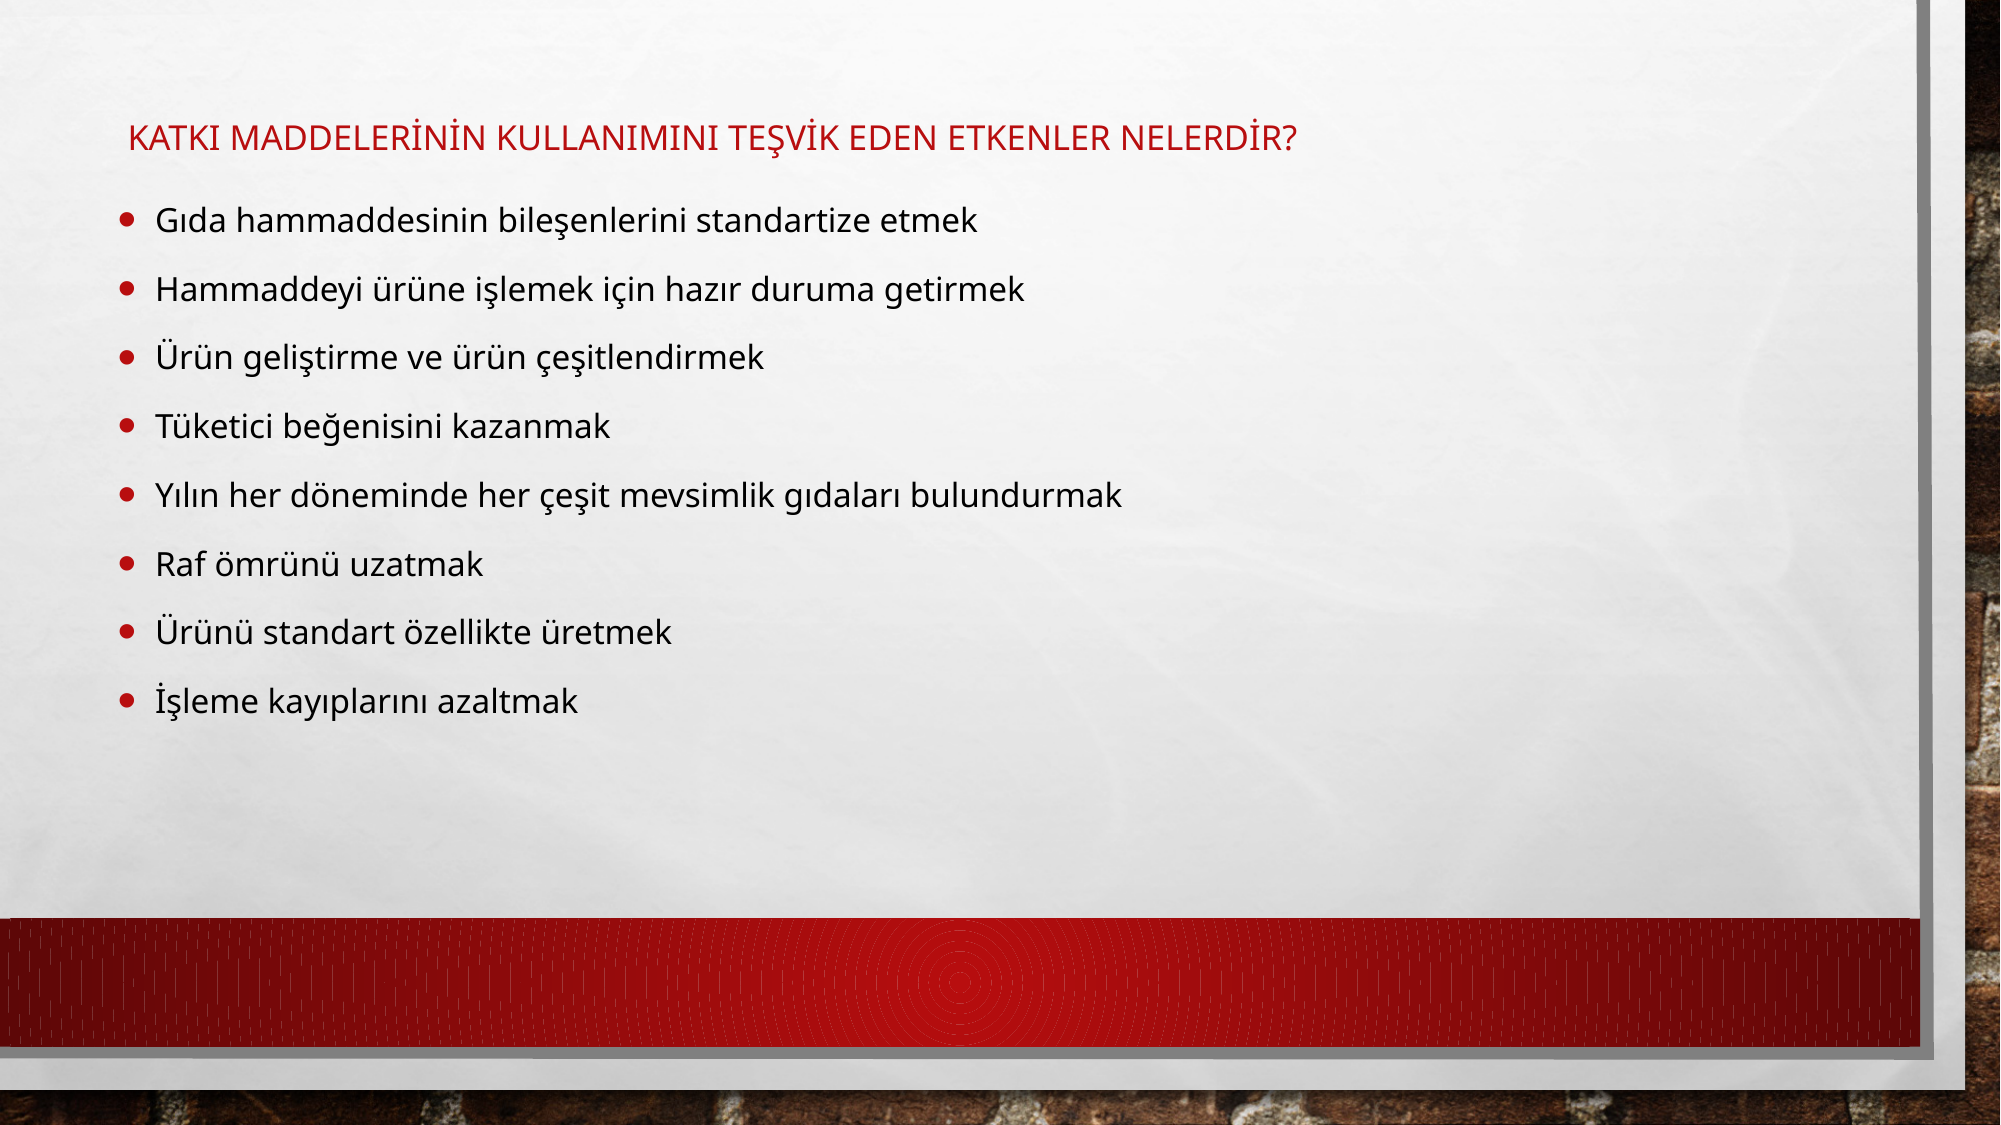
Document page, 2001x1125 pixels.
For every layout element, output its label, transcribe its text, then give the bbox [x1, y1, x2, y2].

picture [0, 0, 2000, 1125]
title Katkı Maddelerinin Kullanımını Teşvik Eden Etkenler NELERDİR? [112, 112, 1818, 183]
list Gıda hammaddesinin bileşenlerini standartize etmek Hammaddeyi ürüne işlemek için hazır duruma getirmek Ürün geliştirme ve ürün çeşitlendirmek Tüketici beğenisini kazanmak Yılın her döneminde her çeşit mevsimlik gıdaları bulundurmak Raf ömrünü uzatmak Ürünü standart özellikte üretmek İşleme kayıplarını azaltmak [102, 183, 1854, 762]
